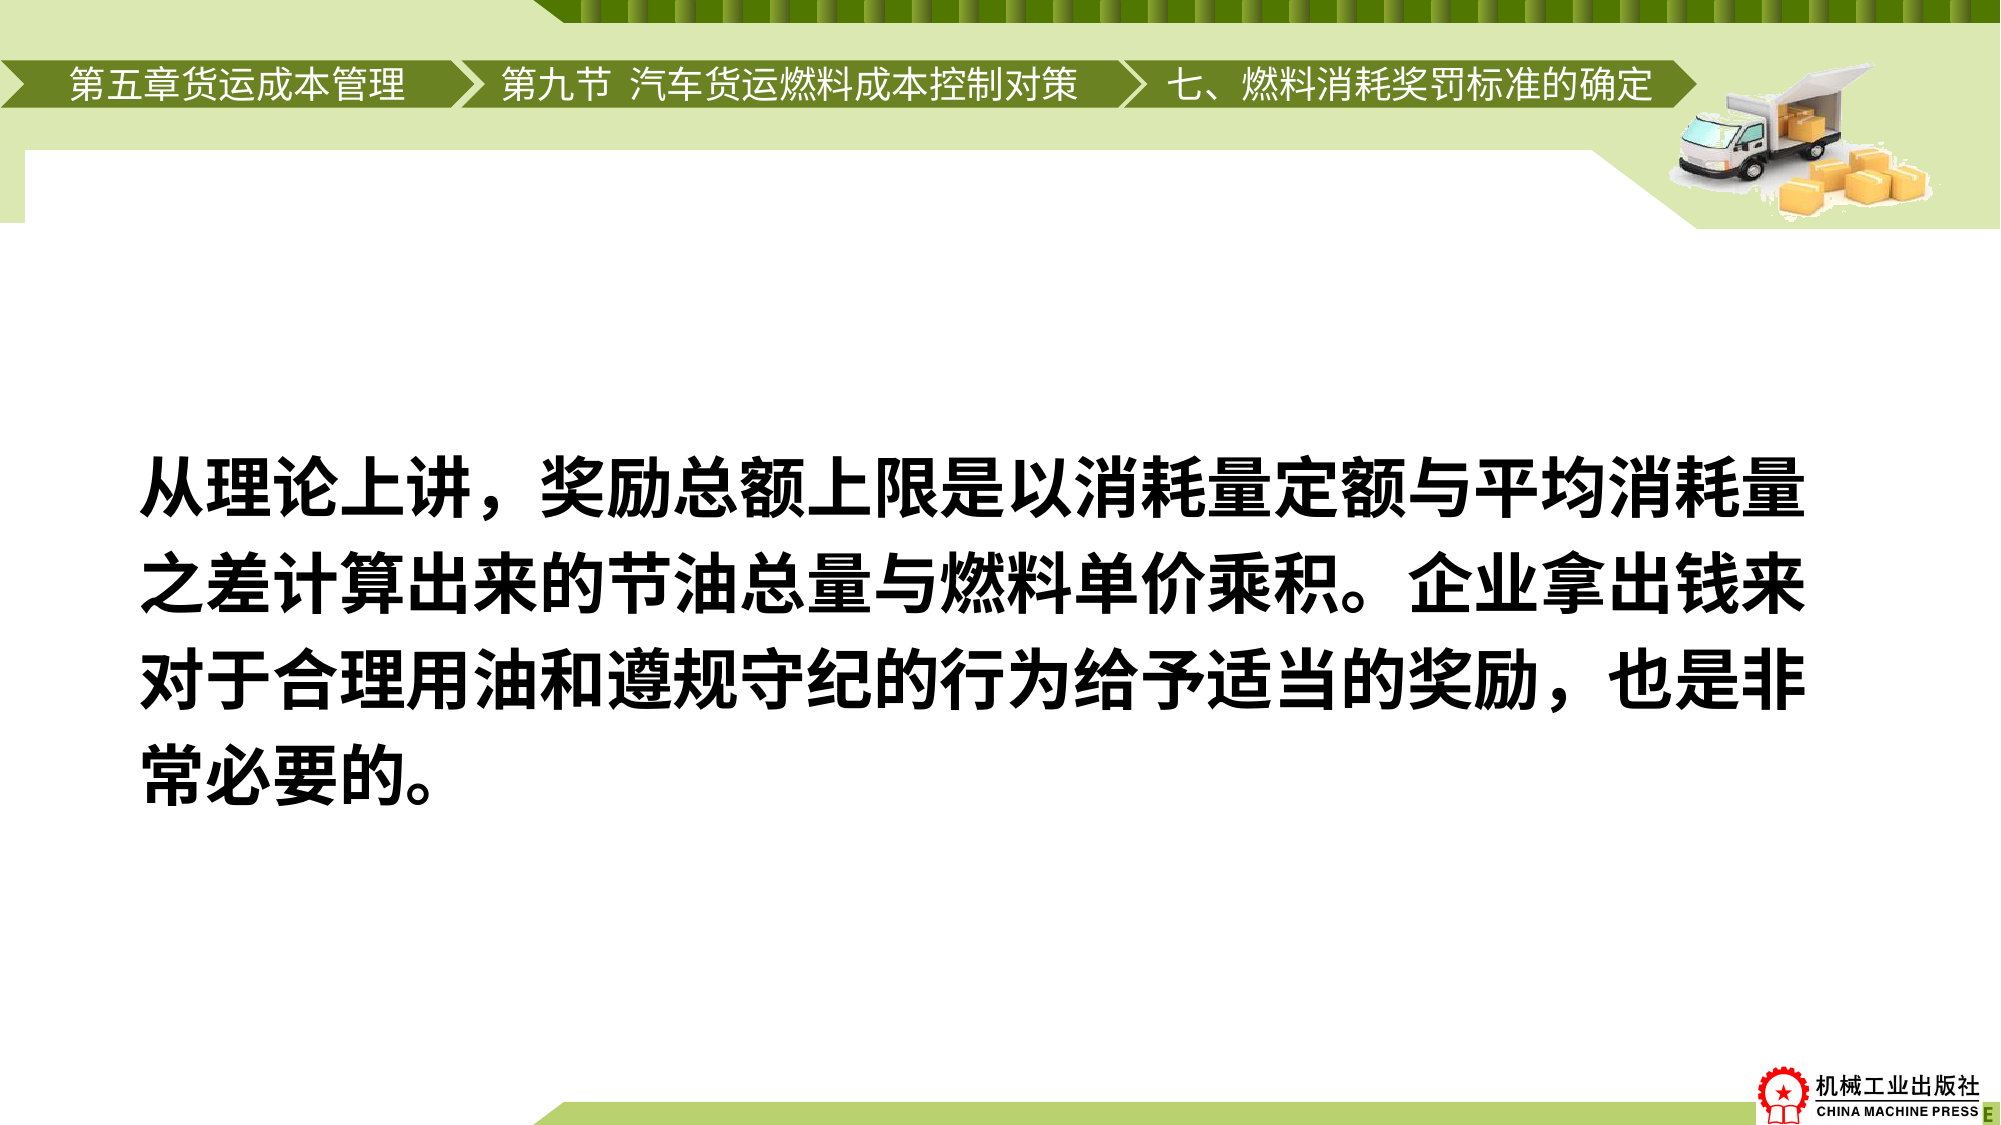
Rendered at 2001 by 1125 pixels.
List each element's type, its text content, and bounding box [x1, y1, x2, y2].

text_box 第九节 汽车货运燃料成本控制对策 [459, 58, 1144, 110]
title 从理论上讲，奖励总额上限是以消耗量定额与平均消耗量之差计算出来的节油总量与燃料单价乘积。企业拿出钱来对于合理用油和遵规守纪的行为给予适当的奖励，也是非常必要的。 [123, 289, 1841, 954]
picture [1659, 53, 1941, 228]
picture [1756, 1065, 1983, 1125]
text_box 表5-20 [373, 78, 654, 127]
text_box 七、燃料消耗奖罚标准的确定 [1122, 58, 1700, 110]
text_box 第五章货运成本管理 [0, 58, 477, 110]
